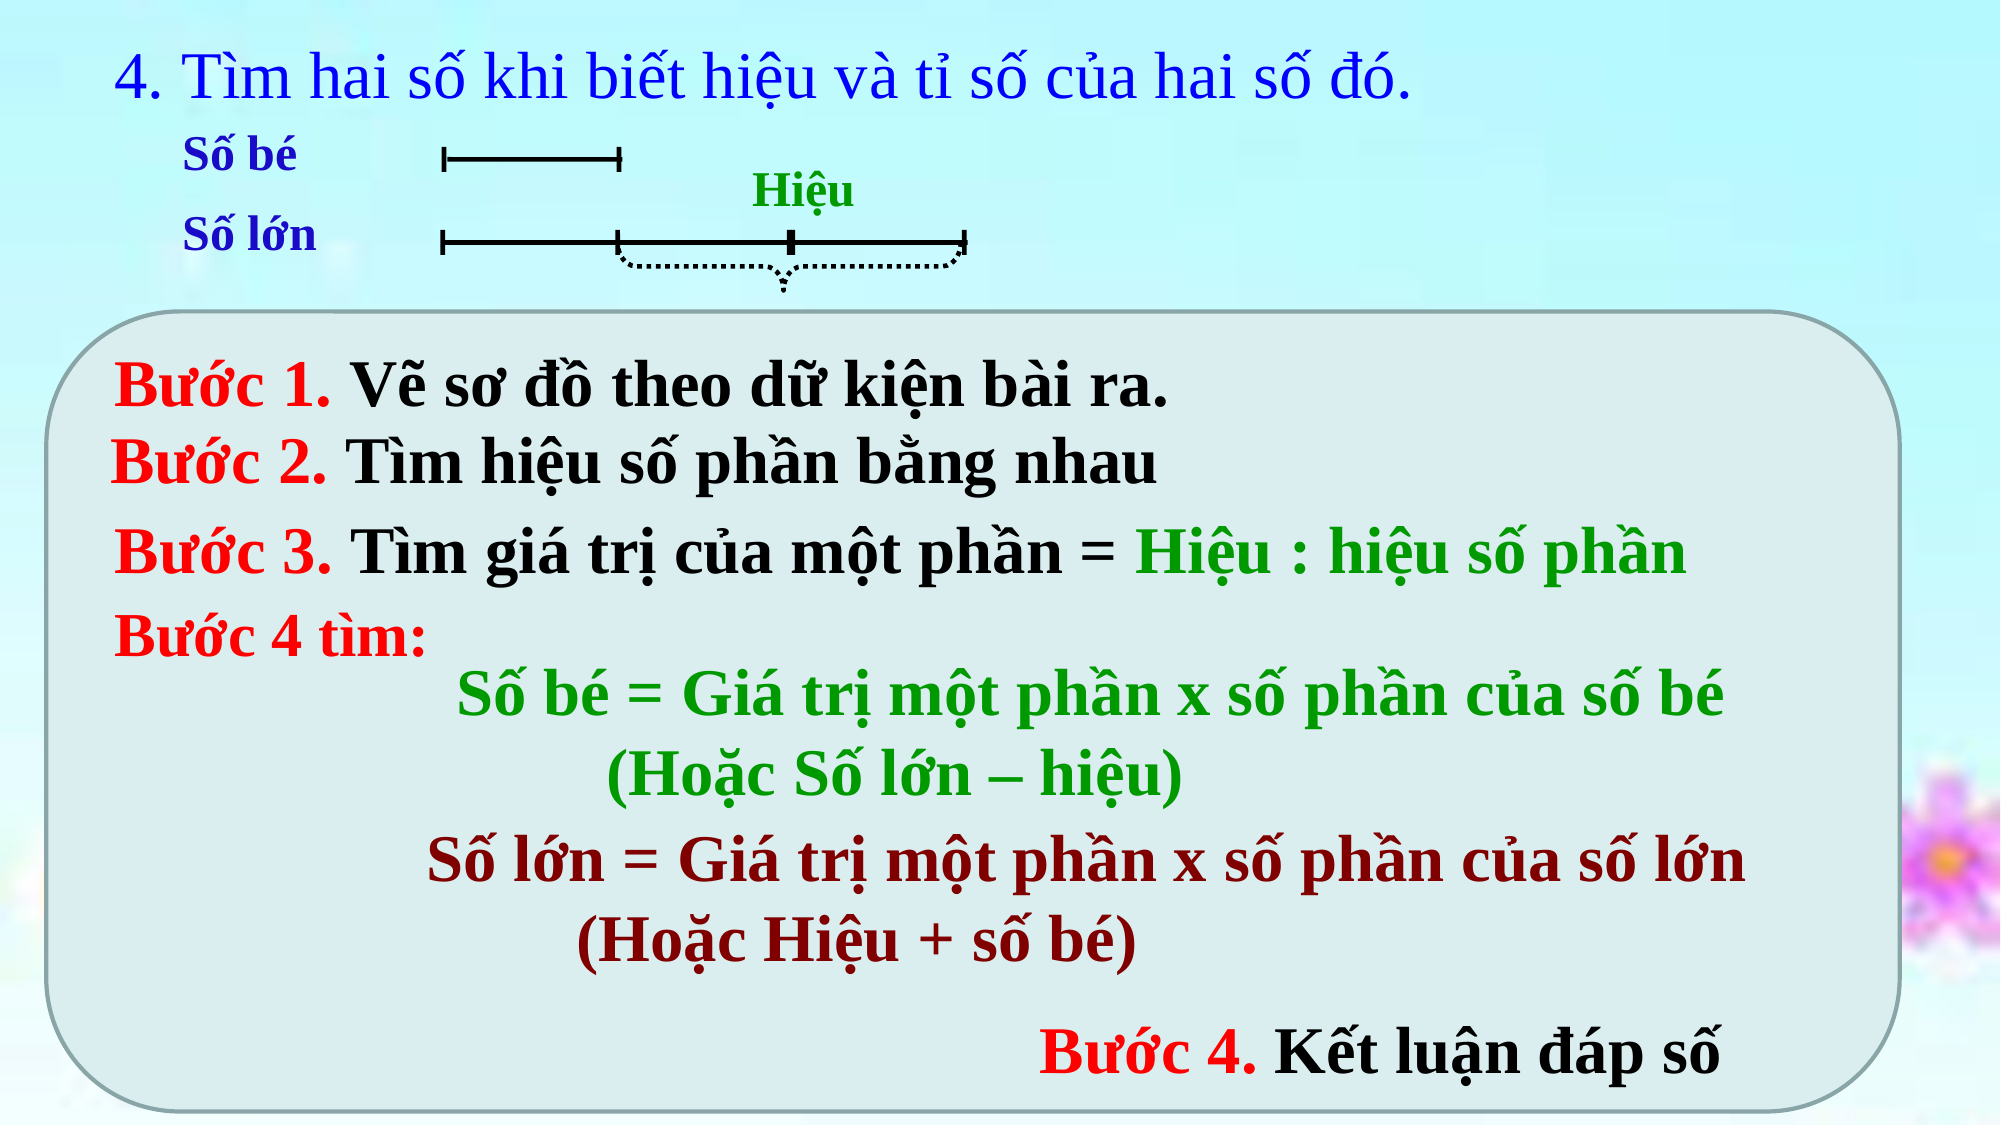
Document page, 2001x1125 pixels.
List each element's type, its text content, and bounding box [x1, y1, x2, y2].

text_box Hiệu [725, 149, 925, 224]
text_box Số bé [167, 112, 397, 188]
text_box Bước 4. Kết luận đáp số [1025, 999, 2000, 1094]
picture [0, 0, 2001, 1125]
text_box Số bé = Giá trị một phần x số phần của số bé (Hoặc Số lớn – hiệu) [441, 641, 1886, 817]
text_box 4. Tìm hai số khi biết hiệu và tỉ số của hai số đó. [99, 24, 1450, 119]
text_box [44, 335, 1902, 1114]
text_box [104, 309, 1902, 807]
text_box Bước 4 tìm: [99, 586, 544, 676]
text_box Bước 1. Vẽ sơ đồ theo dữ kiện bài ra. [99, 332, 1770, 428]
text_box Số lớn [167, 193, 481, 268]
text_box Số lớn = Giá trị một phần x số phần của số lớn (Hoặc Hiệu + số bé) [411, 807, 1924, 983]
text_box [617, 242, 961, 291]
text_box Bước 2. Tìm hiệu số phần bằng nhau [95, 409, 1757, 504]
text_box Bước 3. Tìm giá trị của một phần = Hiệu : hiệu số phần [100, 499, 1822, 595]
